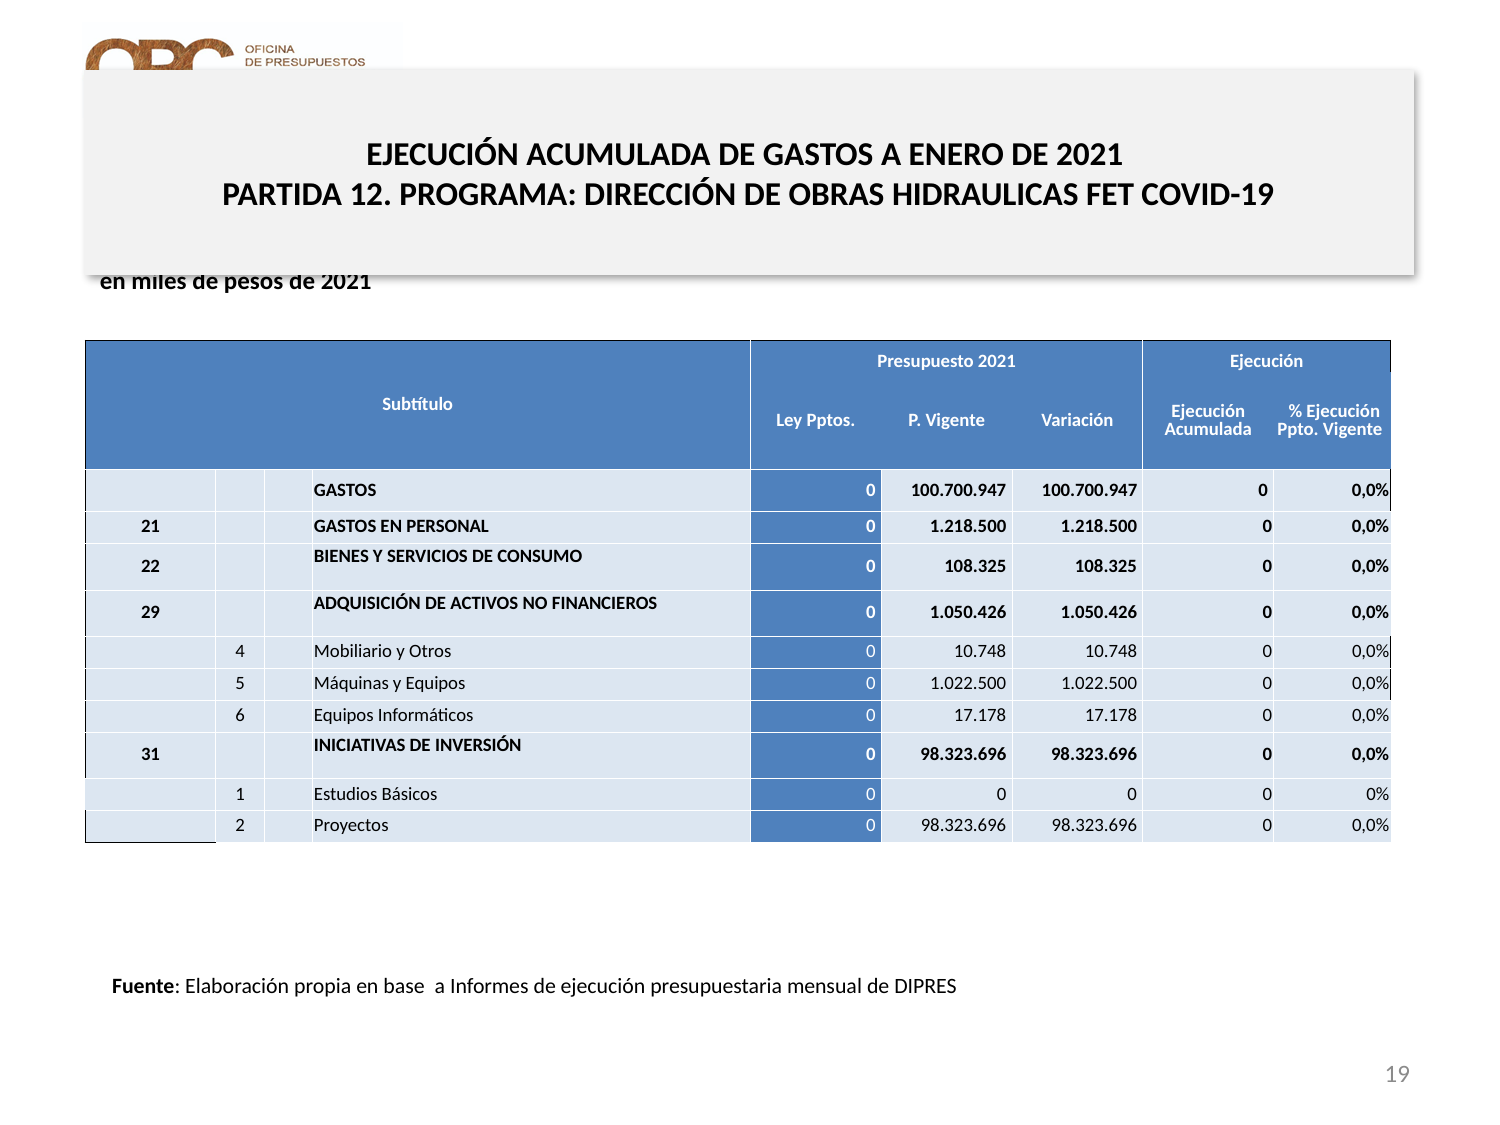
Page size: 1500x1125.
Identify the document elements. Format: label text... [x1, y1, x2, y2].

table_cell 0,0% [1274, 669, 1390, 700]
table_cell 17.178 [882, 701, 1012, 732]
slide_number 19 [1074, 1042, 1425, 1103]
table_cell 0 [1143, 669, 1273, 700]
table_cell 0 [1143, 779, 1273, 810]
table_cell Proyectos [313, 811, 750, 842]
table_cell 0,0% [1274, 701, 1391, 732]
table_cell [216, 512, 264, 543]
table_cell ADQUISICIÓN DE ACTIVOS NO FINANCIEROS [313, 591, 750, 636]
table_cell 0,0% [1274, 591, 1391, 636]
table_cell 0% [1274, 779, 1391, 810]
table_cell 31 [86, 733, 215, 778]
table_cell 1.218.500 [882, 512, 1012, 543]
table_cell 0 [1143, 512, 1273, 543]
table_cell 0 [1143, 701, 1273, 732]
table_cell 0,0% [1274, 733, 1391, 778]
table_cell [265, 544, 312, 590]
table_cell 17.178 [1013, 701, 1142, 732]
table_cell 5 [216, 669, 264, 700]
table_cell 29 [86, 591, 215, 636]
footer Fuente: Elaboración propia en base a Informes de ejecución presupuestaria mensual de DIPRES [97, 964, 1377, 1001]
picture [82, 22, 403, 118]
table_cell [216, 544, 264, 590]
table_cell [85, 779, 215, 810]
table_cell 0 [1143, 637, 1273, 668]
table_cell 2 [216, 811, 264, 842]
table_cell [265, 470, 312, 511]
table_cell 4 [216, 637, 264, 668]
table_cell [265, 669, 312, 700]
table_cell [216, 470, 264, 511]
table_cell 0 [751, 733, 881, 778]
table_cell 22 [86, 544, 215, 590]
table_cell 0 [751, 701, 881, 732]
table_cell 0 [751, 544, 881, 590]
table_cell [86, 637, 215, 668]
table_cell [216, 591, 264, 636]
table_cell Estudios Básicos [313, 779, 750, 810]
table_cell 0 [751, 512, 881, 543]
table_cell 1.218.500 [1013, 512, 1142, 543]
table_cell [265, 591, 312, 636]
table_cell 10.748 [1013, 637, 1142, 668]
table_cell 108.325 [882, 544, 1012, 590]
table_cell 0 [751, 779, 881, 810]
table_cell 1.022.500 [1013, 669, 1142, 700]
table_cell 98.323.696 [1013, 811, 1142, 842]
table_cell 98.323.696 [882, 733, 1012, 778]
table_cell [86, 669, 215, 700]
table_cell Ejecución Acumulada [1143, 372, 1274, 469]
table_cell [86, 811, 215, 842]
table_cell [86, 470, 215, 511]
table_cell [265, 512, 312, 543]
table_cell [265, 779, 312, 810]
table_cell 1.050.426 [882, 591, 1012, 636]
table_cell 1 [216, 779, 264, 810]
table_cell [265, 811, 312, 842]
table_cell 100.700.947 [882, 470, 1012, 511]
table_cell P. Vigente [881, 372, 1012, 469]
table_cell 0,0% [1274, 637, 1390, 668]
table_cell 0,0% [1274, 811, 1391, 842]
table_cell [265, 637, 312, 668]
table_cell Equipos Informáticos [313, 701, 750, 732]
table_cell BIENES Y SERVICIOS DE CONSUMO [313, 544, 750, 590]
table_cell [86, 701, 215, 732]
table_cell 98.323.696 [1013, 733, 1142, 778]
table_cell GASTOS [313, 470, 750, 511]
table_cell 0 [751, 470, 881, 511]
table_cell 0 [751, 669, 881, 700]
table_cell 0,0% [1274, 544, 1391, 590]
table_cell 1.050.426 [1013, 591, 1142, 636]
table_cell [216, 733, 264, 778]
table_cell 0,0% [1274, 470, 1390, 511]
table_cell Máquinas y Equipos [313, 669, 750, 700]
table_cell 0 [1143, 544, 1273, 590]
table_cell [265, 733, 312, 778]
table_cell Variación [1012, 372, 1142, 469]
table_cell % Ejecución Ppto. Vigente [1274, 372, 1391, 469]
table_cell [265, 701, 312, 732]
table_cell 0 [1013, 779, 1142, 810]
table_header Ejecución [1143, 341, 1390, 372]
table_cell 0 [1143, 733, 1273, 778]
table_cell 0 [1143, 470, 1273, 511]
table_cell 0 [882, 779, 1012, 810]
table_cell 100.700.947 [1013, 470, 1142, 511]
table_cell Ley Pptos. [751, 372, 881, 469]
table_cell 108.325 [1013, 544, 1142, 590]
table_cell 6 [216, 701, 264, 732]
table_cell 98.323.696 [882, 811, 1012, 842]
table_cell 1.022.500 [882, 669, 1012, 700]
text_box en miles de pesos de 2021 [85, 279, 1376, 305]
table_header Subtítulo [86, 341, 750, 469]
table_cell INICIATIVAS DE INVERSIÓN [313, 733, 750, 778]
table_cell 0 [751, 591, 881, 636]
table_header Presupuesto 2021 [751, 341, 1142, 372]
table_cell 0 [751, 637, 881, 668]
table_cell 0,0% [1274, 512, 1391, 543]
table_cell 10.748 [882, 637, 1012, 668]
table_cell GASTOS EN PERSONAL [313, 512, 750, 543]
table_cell 0 [751, 811, 881, 842]
table_cell 21 [86, 512, 215, 543]
table_cell 0 [1143, 591, 1273, 636]
table_cell 0 [1143, 811, 1273, 842]
table_cell Mobiliario y Otros [313, 637, 750, 668]
title EJECUCIÓN ACUMULADA DE GASTOS A ENERO DE 2021 PARTIDA 12. PROGRAMA: DIRECCIÓN DE OBRAS HIDRAULICAS FET COVID-19 [85, 70, 1413, 275]
